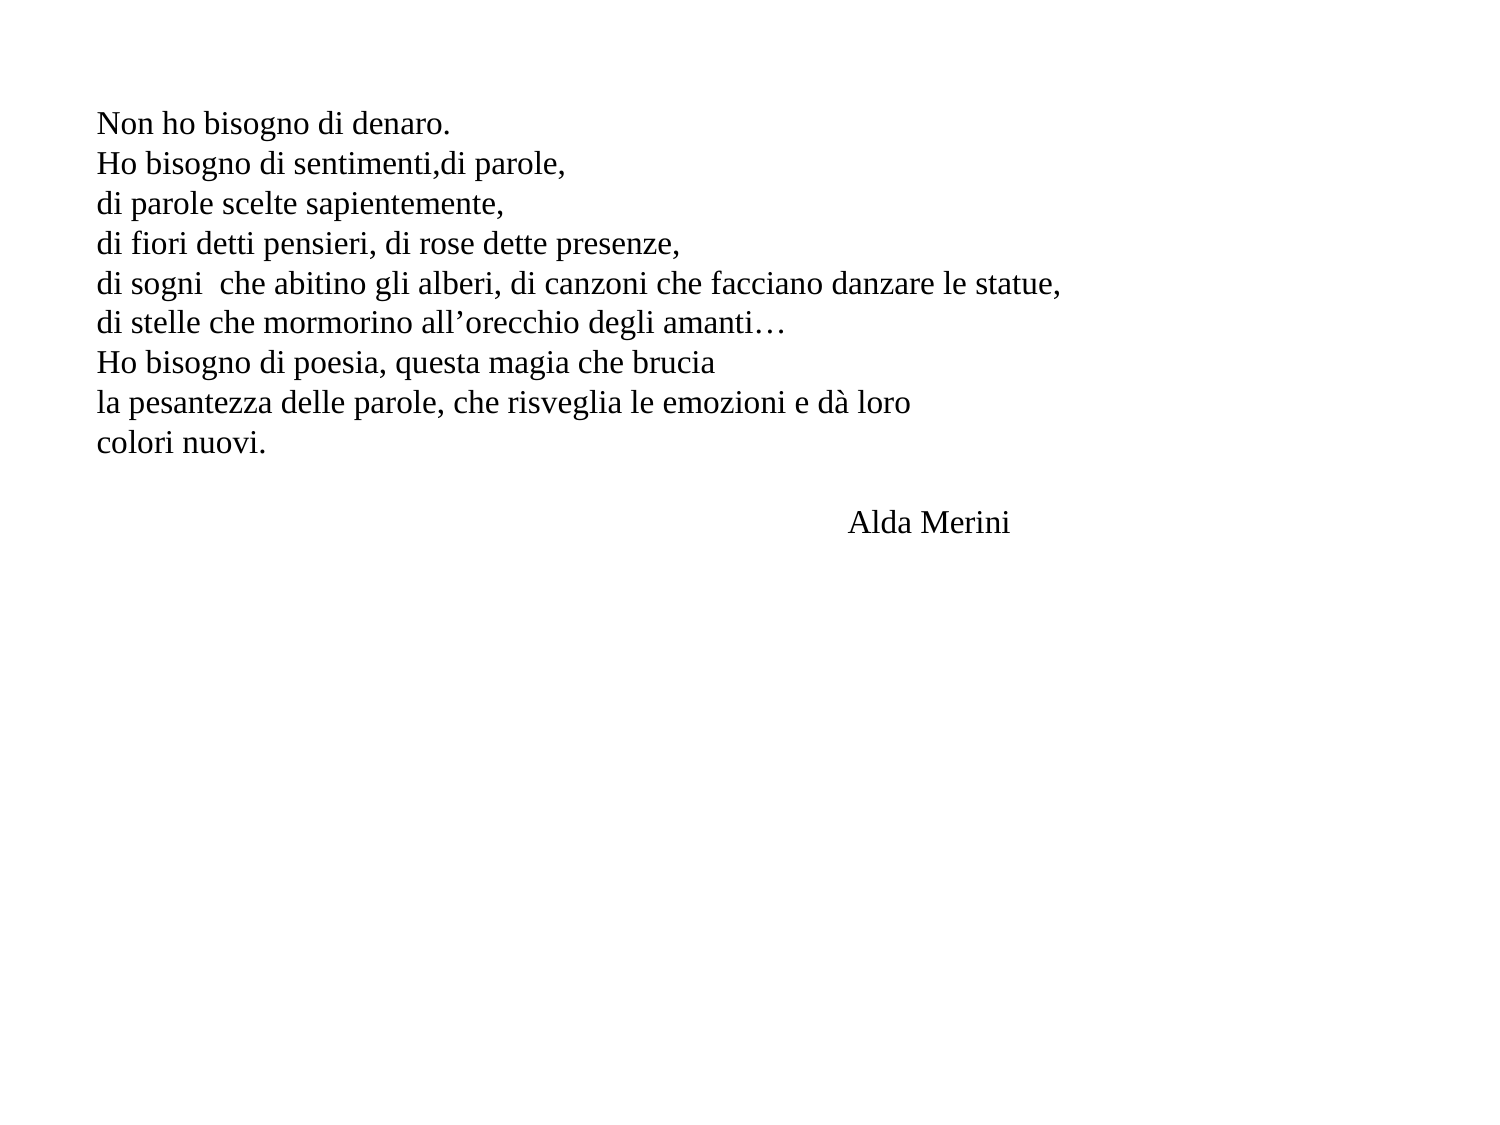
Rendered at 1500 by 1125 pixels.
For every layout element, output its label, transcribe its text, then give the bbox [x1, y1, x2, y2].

text_box Non ho bisogno di denaro. Ho bisogno di sentimenti,di parole, di parole scelte sapientemente, di fiori detti pensieri, di rose dette presenze, di sogni che abitino gli alberi, di canzoni che facciano danzare le statue, di stelle che mormorino all’orecchio degli amanti… Ho bisogno di poesia, questa magia che brucia la pesantezza delle parole, che risveglia le emozioni e dà loro colori nuovi. Alda Merini [81, 93, 1418, 548]
